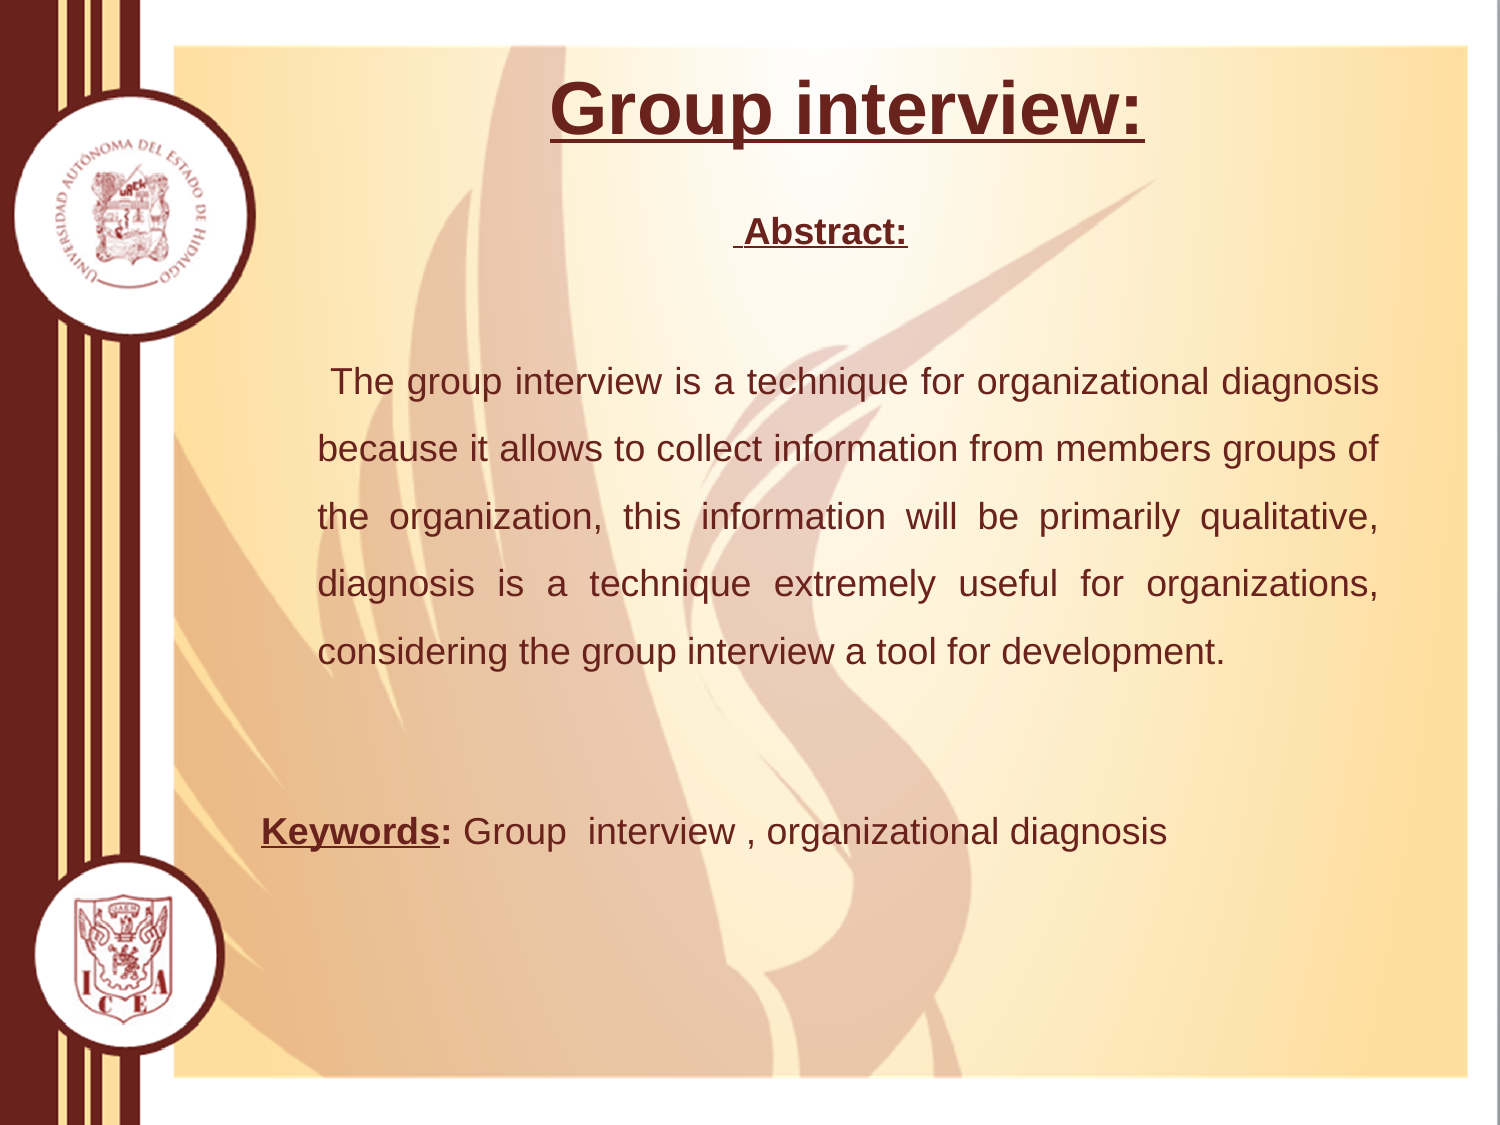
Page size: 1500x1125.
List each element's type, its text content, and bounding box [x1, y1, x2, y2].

title Group interview: [269, 45, 1425, 164]
list Abstract: The group interview is a technique for organizational diagnosis because it allows to collect information from members groups of the organization, this information will be primarily qualitative, diagnosis is a technique extremely useful for organizations, considering the group interview a tool for development. Keywords: Group interview , organizational diagnosis [245, 198, 1395, 1067]
picture [0, 0, 1500, 1125]
